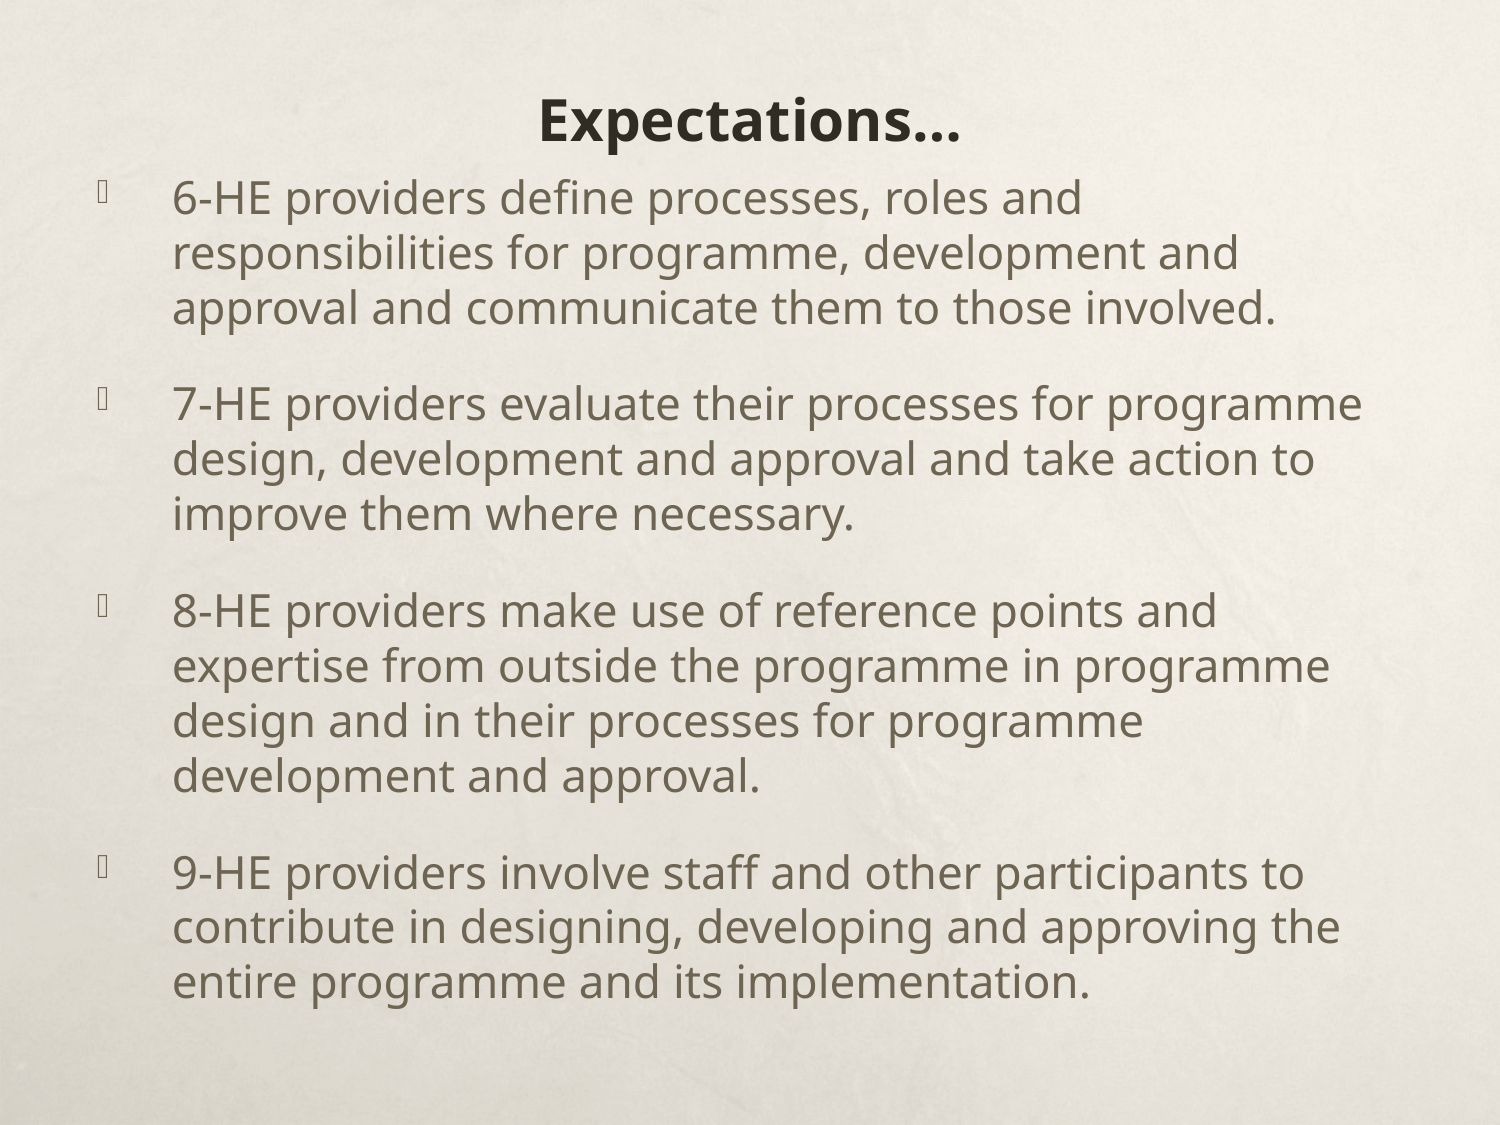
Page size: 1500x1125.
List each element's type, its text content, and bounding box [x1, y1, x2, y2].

title Expectations… [81, 15, 1419, 160]
list 6-HE providers define processes, roles and responsibilities for programme, development and approval and communicate them to those involved. 7-HE providers evaluate their processes for programme design, development and approval and take action to improve them where necessary. 8-HE providers make use of reference points and expertise from outside the programme in programme design and in their processes for programme development and approval. 9-HE providers involve staff and other participants to contribute in designing, developing and approving the entire programme and its implementation. [81, 160, 1419, 1125]
